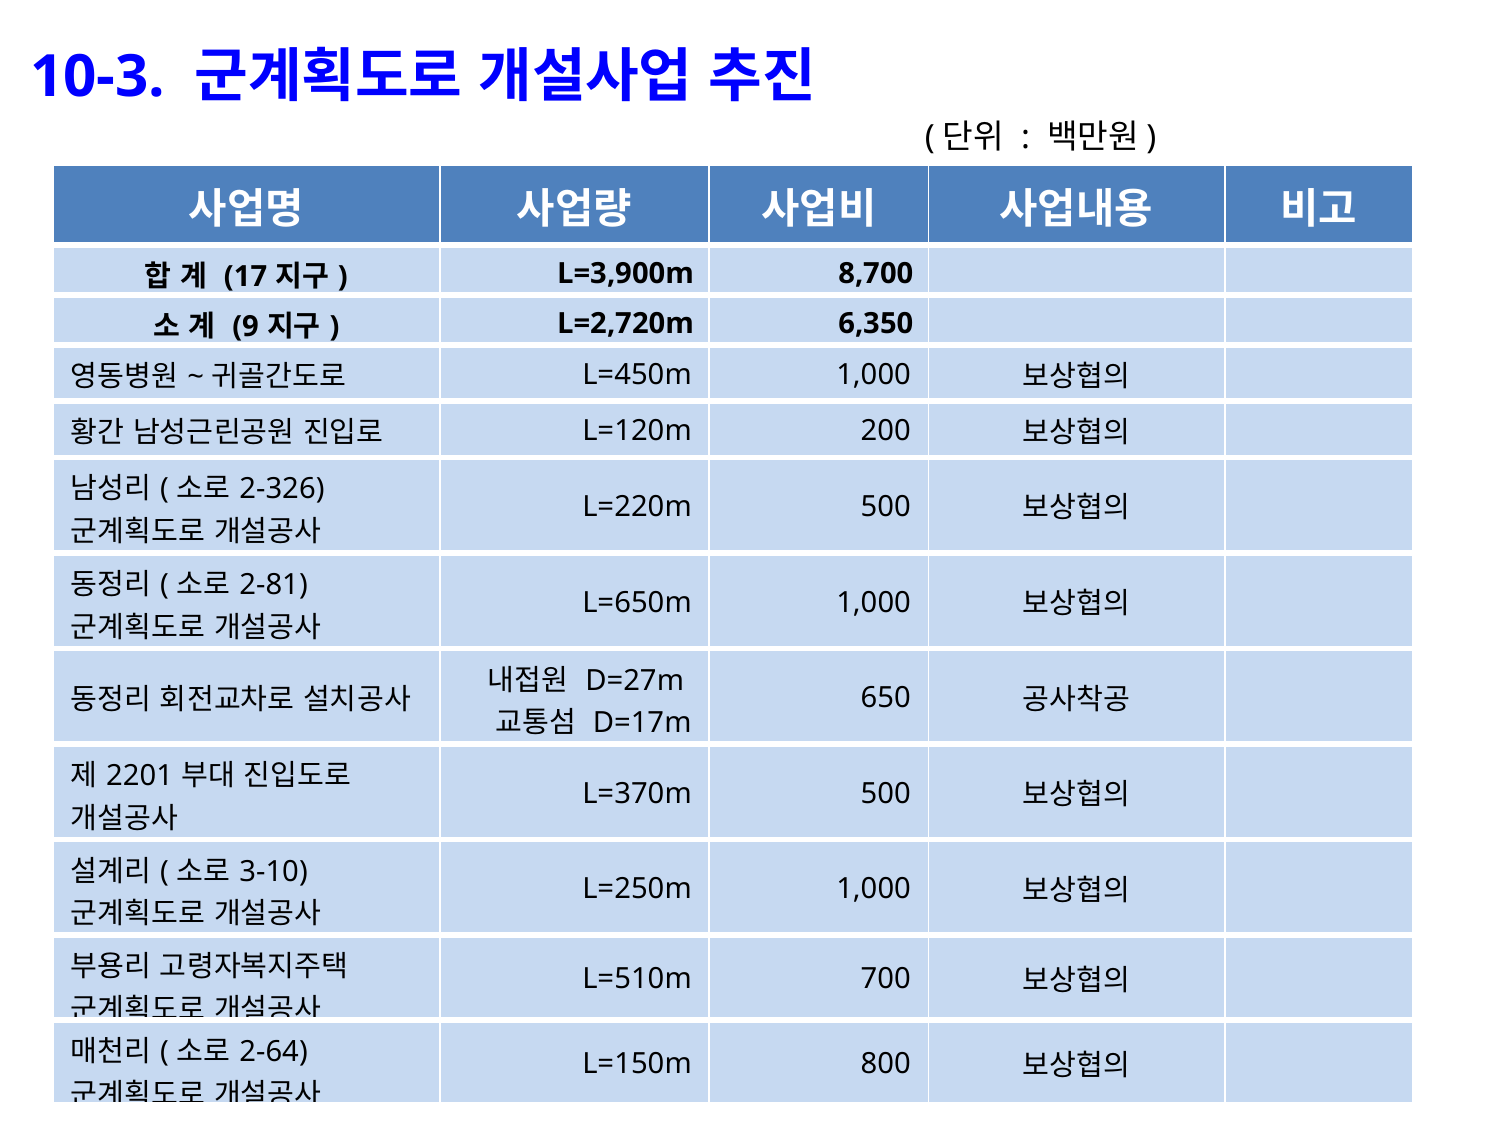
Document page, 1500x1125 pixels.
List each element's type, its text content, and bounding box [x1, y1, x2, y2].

table_cell [1226, 460, 1412, 550]
table_cell 650 [710, 651, 928, 741]
table_cell 1,000 [710, 348, 928, 398]
table_cell 8,700 [710, 248, 928, 292]
table_cell 남성리(소로2-326) 군계획도로 개설공사 [54, 460, 439, 550]
table_cell 보상협의 [929, 842, 1224, 932]
table_cell 200 [710, 404, 928, 455]
table_cell 부용리 고령자복지주택 군계획도로 개설공사 [54, 938, 439, 1017]
table_cell [929, 248, 1224, 292]
table_cell L=150m [441, 1023, 708, 1102]
table_cell [1226, 404, 1412, 455]
table_cell 6,350 [710, 298, 928, 342]
table_header 사업비 [710, 166, 928, 242]
table_cell 매천리(소로2-64) 군계획도로 개설공사 [54, 1023, 439, 1102]
table_cell [1226, 842, 1412, 932]
table_header 사업내용 [929, 166, 1224, 242]
table_cell 1,000 [710, 842, 928, 932]
table_cell [1226, 248, 1412, 292]
table_cell [1226, 747, 1412, 837]
text_box 10-3. 군계획도로 개설사업 추진 (단위 : 백만원) [0, 30, 1500, 163]
table_cell L=650m [441, 556, 708, 646]
table_cell 보상협의 [929, 938, 1224, 1017]
table_cell 황간 남성근린공원 진입로 [54, 404, 439, 455]
table_cell 합 계 (17지구) [54, 248, 439, 292]
table_header 사업명 [54, 166, 439, 242]
table_cell L=370m [441, 747, 708, 837]
table_cell L=3,900m [441, 248, 708, 292]
table_cell 제2201부대 진입도로 개설공사 [54, 747, 439, 837]
table_cell 보상협의 [929, 556, 1224, 646]
table_cell 보상협의 [929, 460, 1224, 550]
table_cell 500 [710, 747, 928, 837]
table_cell 동정리(소로2-81) 군계획도로 개설공사 [54, 556, 439, 646]
table_cell 내접원 D=27m 교통섬 D=17m [441, 651, 708, 741]
table_cell 영동병원~귀골간도로 [54, 348, 439, 398]
table_cell 설계리(소로3-10) 군계획도로 개설공사 [54, 842, 439, 932]
table_cell [1226, 651, 1412, 741]
table_cell 보상협의 [929, 404, 1224, 455]
table_cell [1226, 298, 1412, 342]
table_cell L=220m [441, 460, 708, 550]
table_cell 동정리 회전교차로 설치공사 [54, 651, 439, 741]
table_cell 800 [710, 1023, 928, 1102]
table_header 비고 [1226, 166, 1412, 242]
table_cell 보상협의 [929, 348, 1224, 398]
table_cell L=510m [441, 938, 708, 1017]
table_header 사업량 [441, 166, 708, 242]
table_cell [1226, 556, 1412, 646]
table_cell 공사착공 [929, 651, 1224, 741]
table_cell L=450m [441, 348, 708, 398]
table_cell 보상협의 [929, 747, 1224, 837]
table_cell [1226, 1023, 1412, 1102]
table_cell L=120m [441, 404, 708, 455]
table_cell L=2,720m [441, 298, 708, 342]
table_cell [1226, 348, 1412, 398]
table_cell [929, 298, 1224, 342]
table_cell 1,000 [710, 556, 928, 646]
table_cell L=250m [441, 842, 708, 932]
table_cell 소 계 (9지구) [54, 298, 439, 342]
table_cell [1226, 938, 1412, 1017]
table_cell 500 [710, 460, 928, 550]
table_cell 700 [710, 938, 928, 1017]
table_cell 보상협의 [929, 1023, 1224, 1102]
